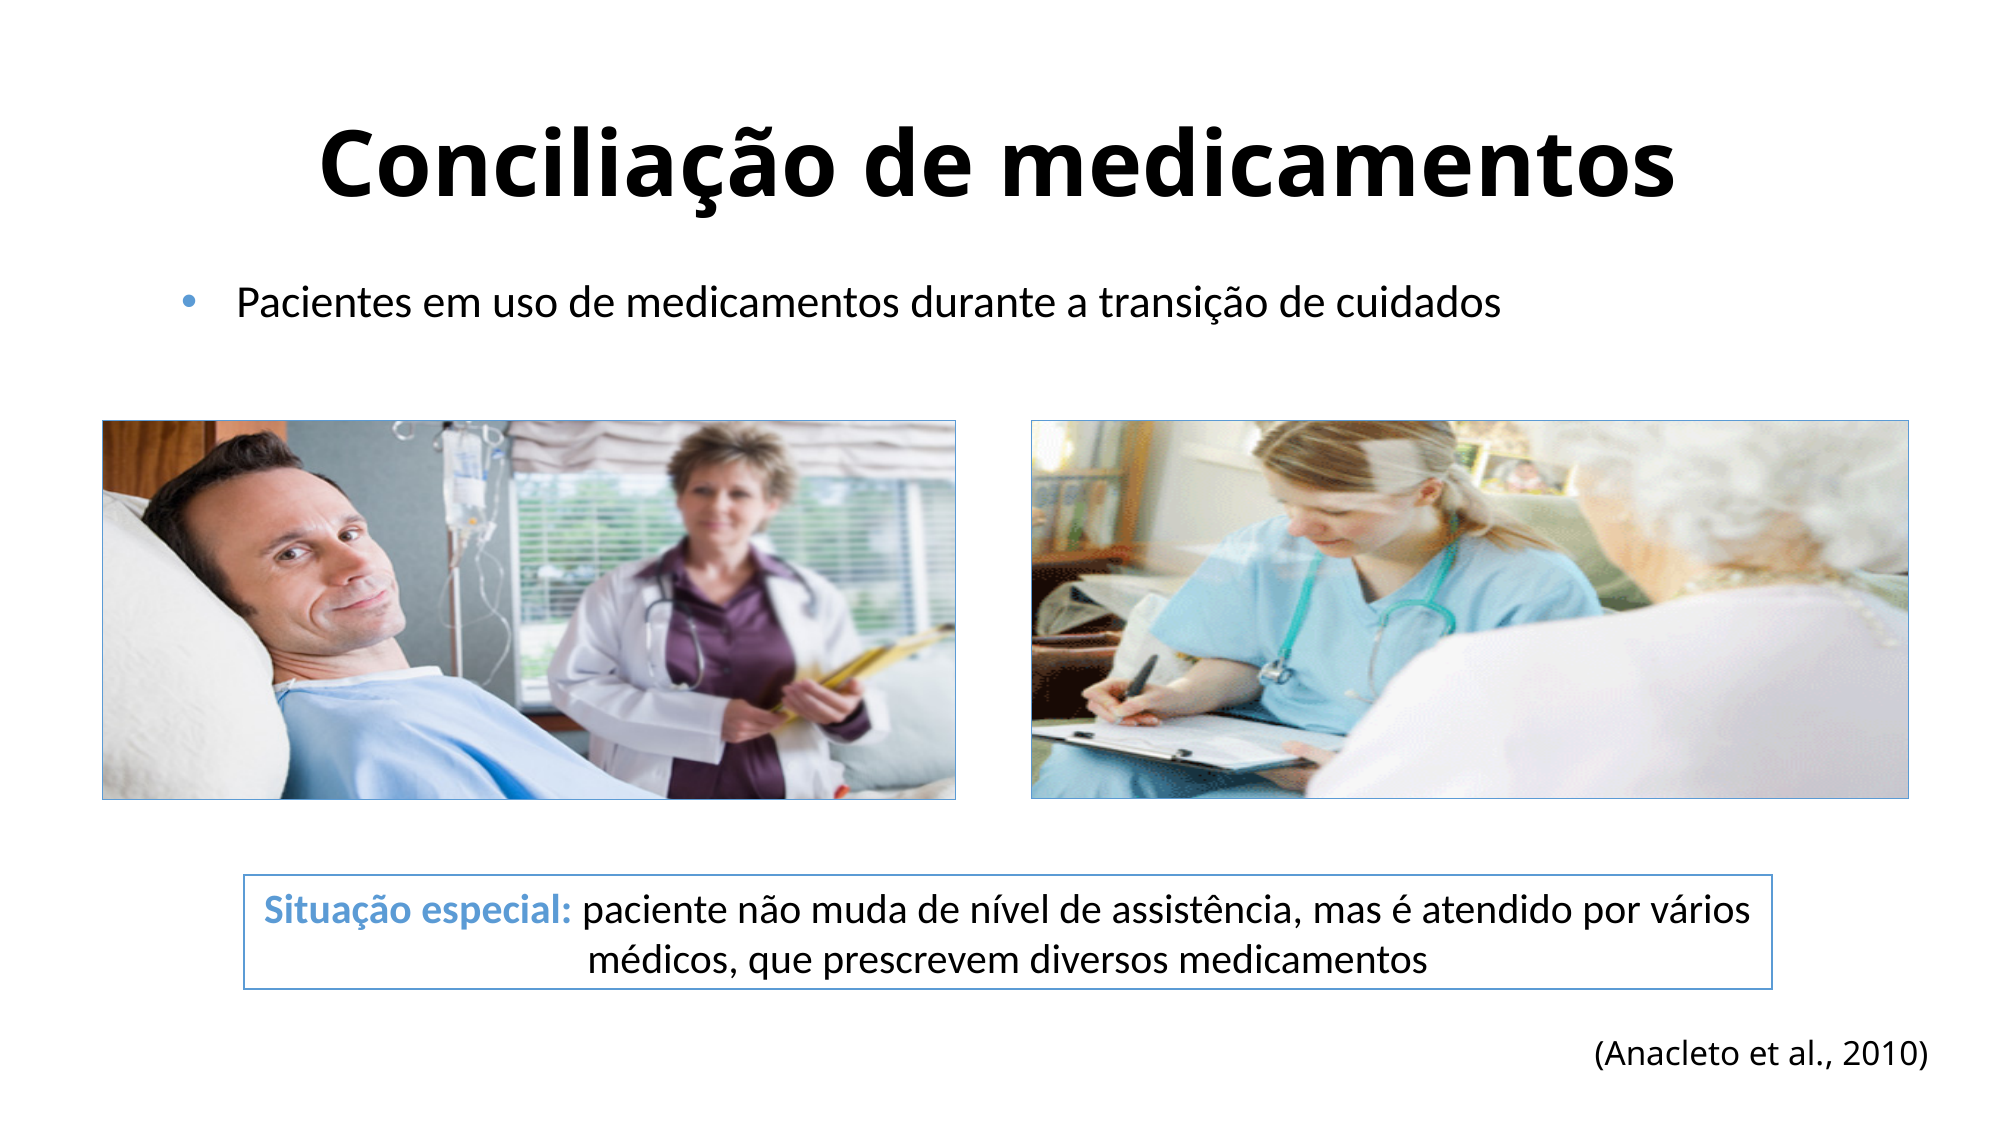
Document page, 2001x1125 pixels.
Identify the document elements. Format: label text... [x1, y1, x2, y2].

picture [1031, 420, 1909, 799]
title Conciliação de medicamentos [187, 55, 1808, 270]
list Pacientes em uso de medicamentos durante a transição de cuidados [166, 270, 1867, 924]
text_box Situação especial: paciente não muda de nível de assistência, mas é atendido por vários médicos, que prescrevem diversos medicamentos [243, 874, 1773, 990]
text_box (Anacleto et al., 2010) [904, 1024, 1944, 1080]
picture [102, 420, 956, 800]
